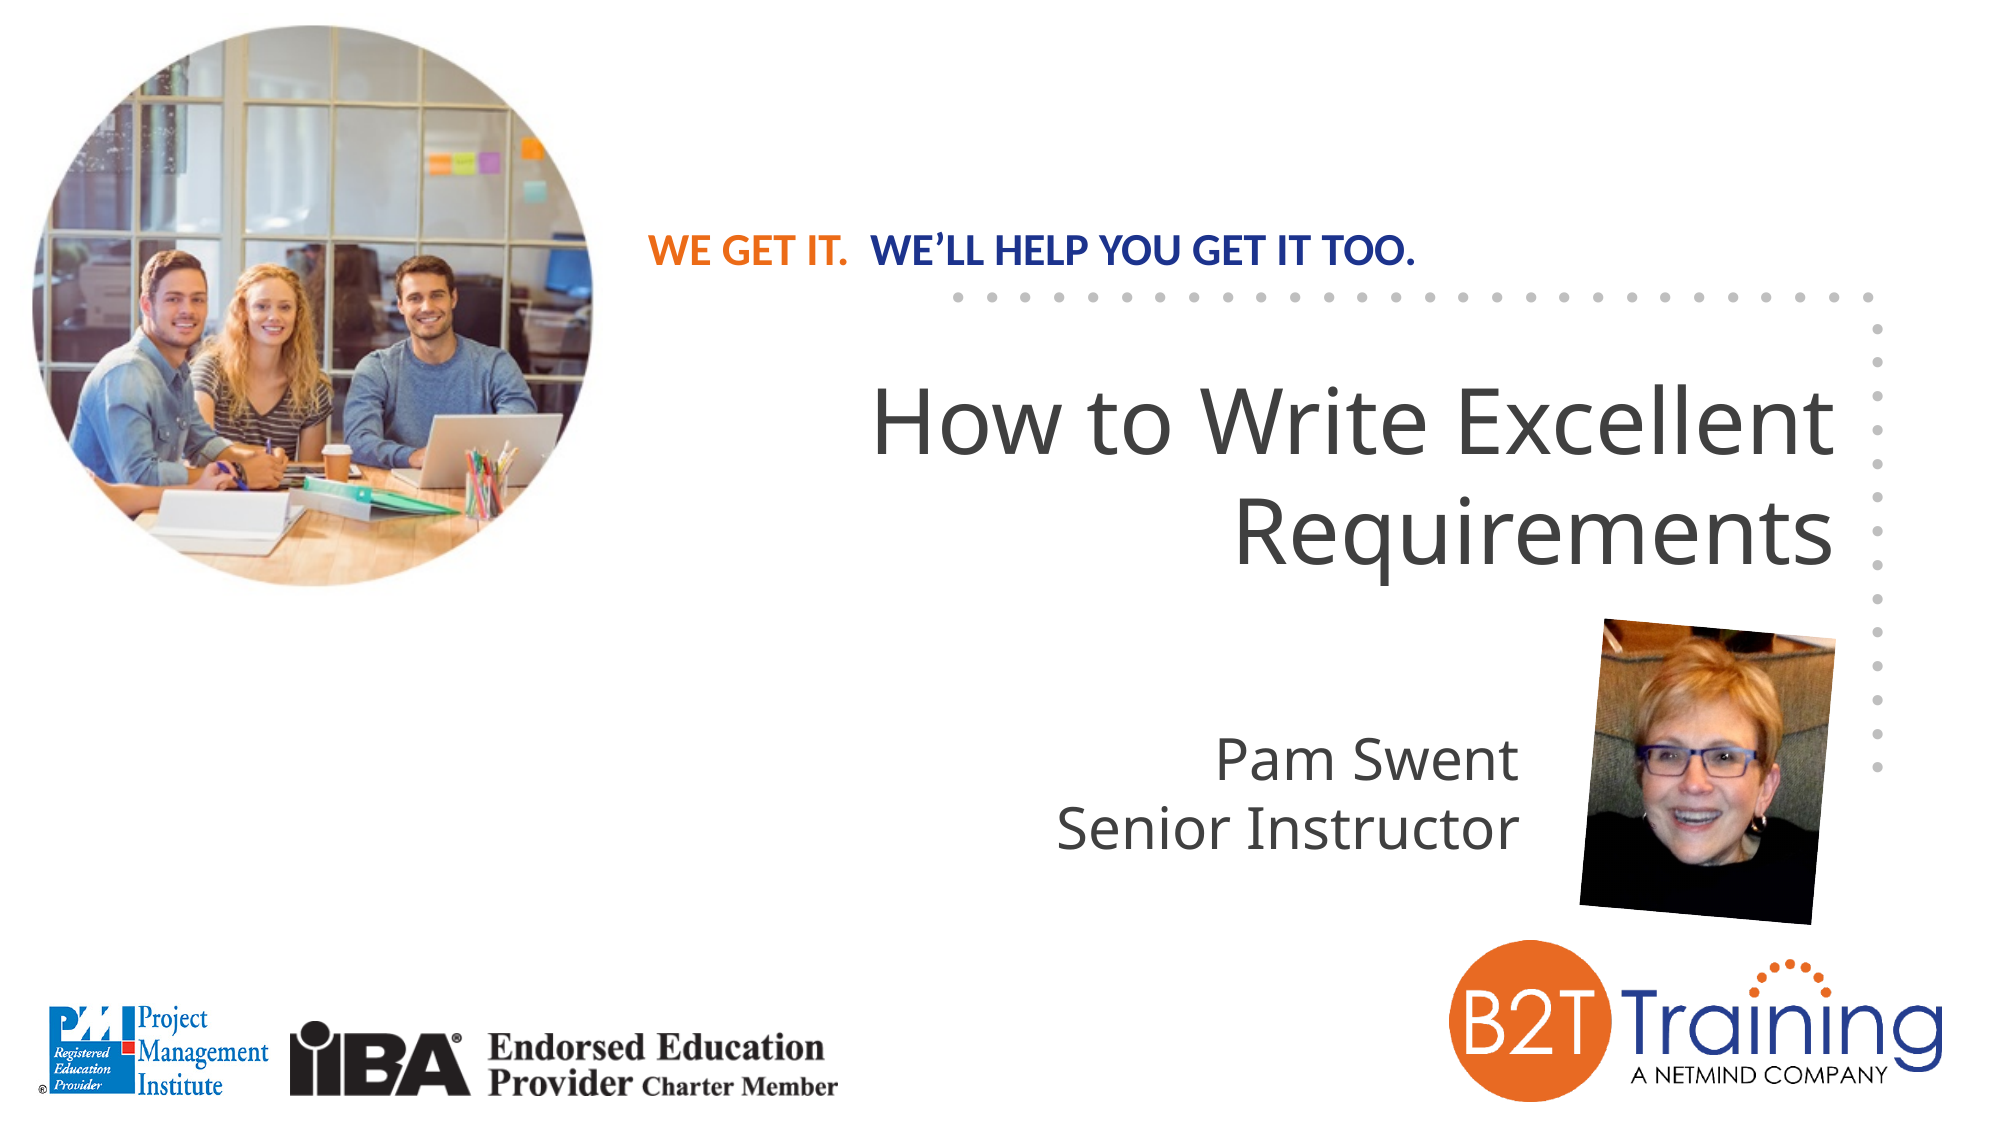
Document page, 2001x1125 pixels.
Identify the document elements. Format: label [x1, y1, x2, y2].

picture [290, 1021, 838, 1096]
picture [20, 13, 603, 596]
picture [1580, 619, 1836, 925]
picture [36, 1003, 271, 1096]
picture [1449, 940, 1942, 1102]
